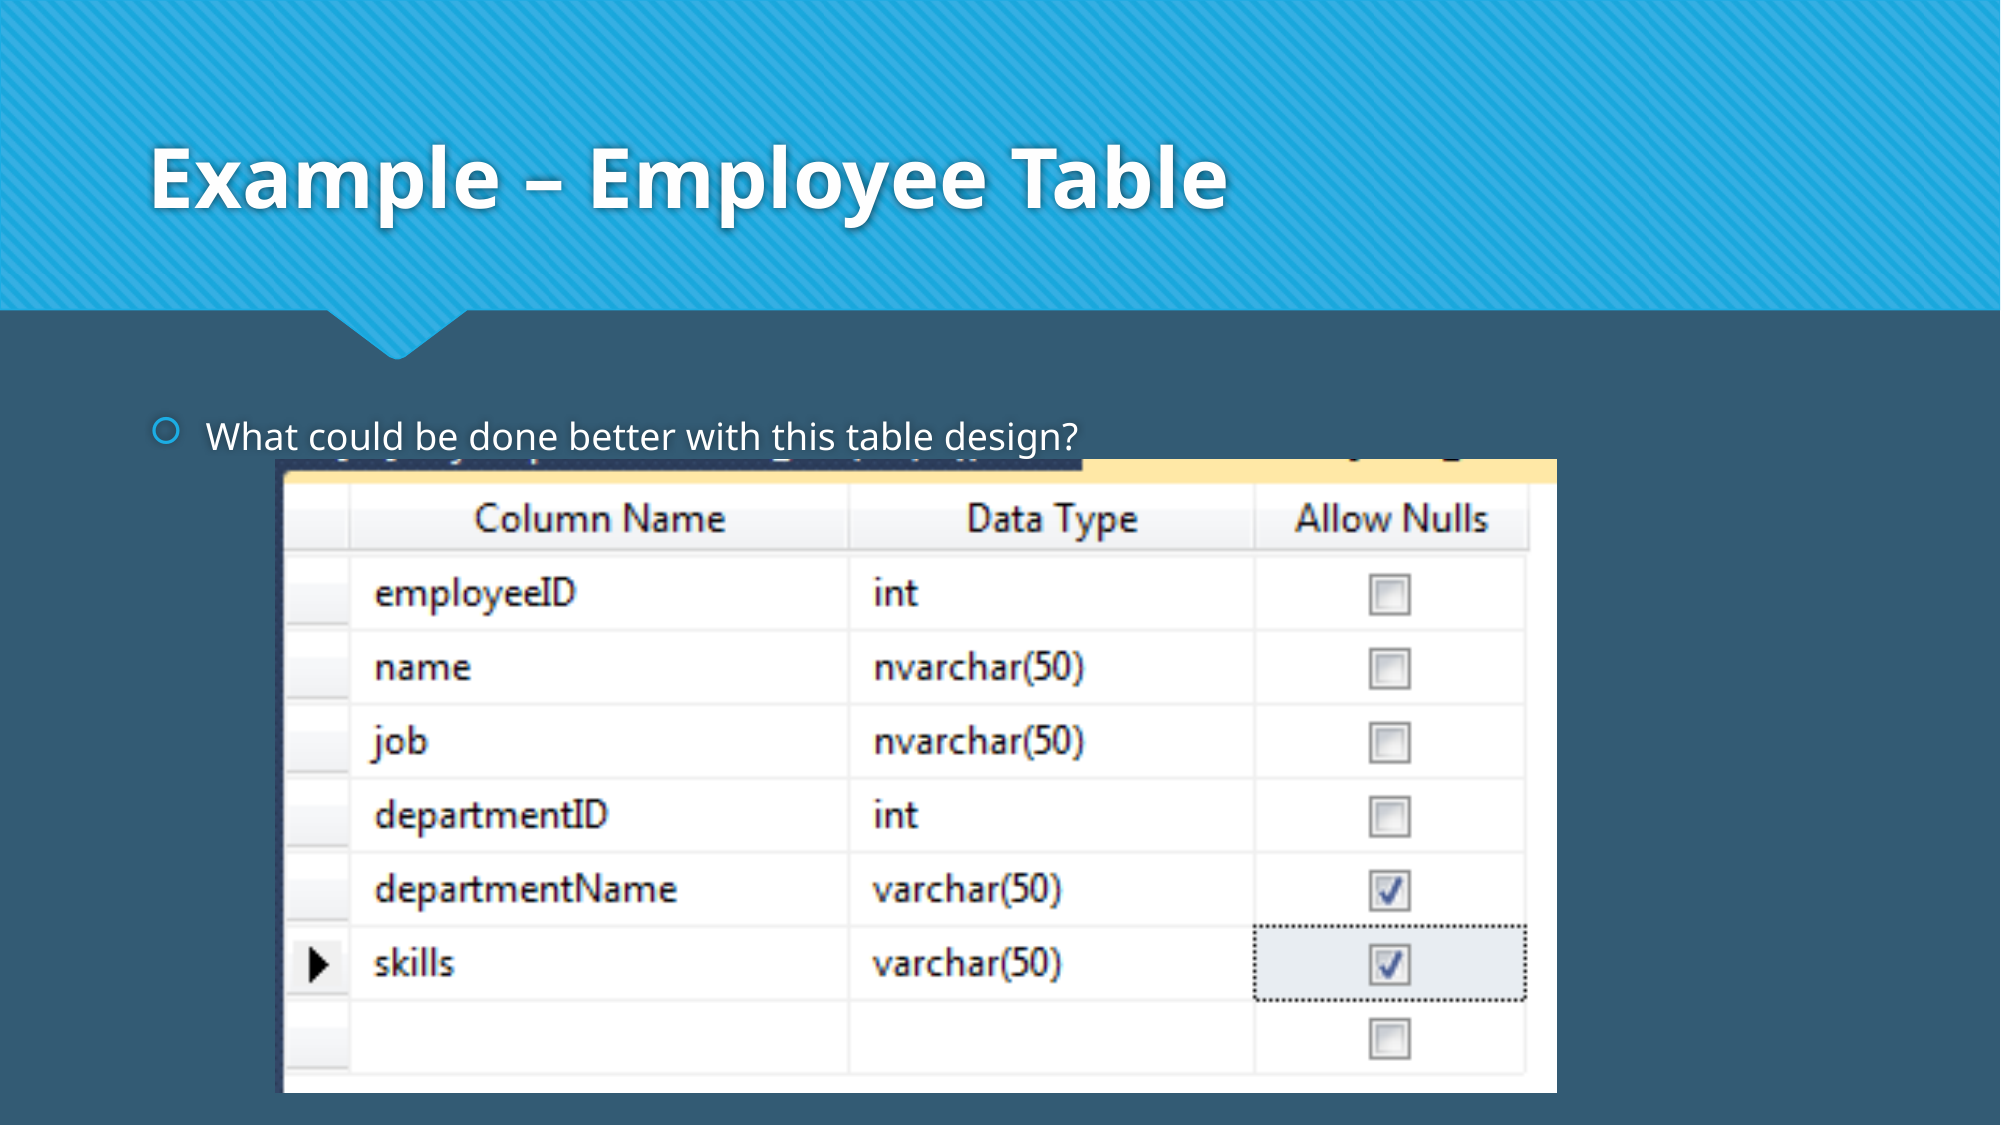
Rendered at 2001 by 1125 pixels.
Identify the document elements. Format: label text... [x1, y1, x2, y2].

list What could be done better with this table design? [134, 364, 1866, 962]
title Example – Employee Table [132, 73, 1868, 233]
picture [275, 458, 1557, 1094]
